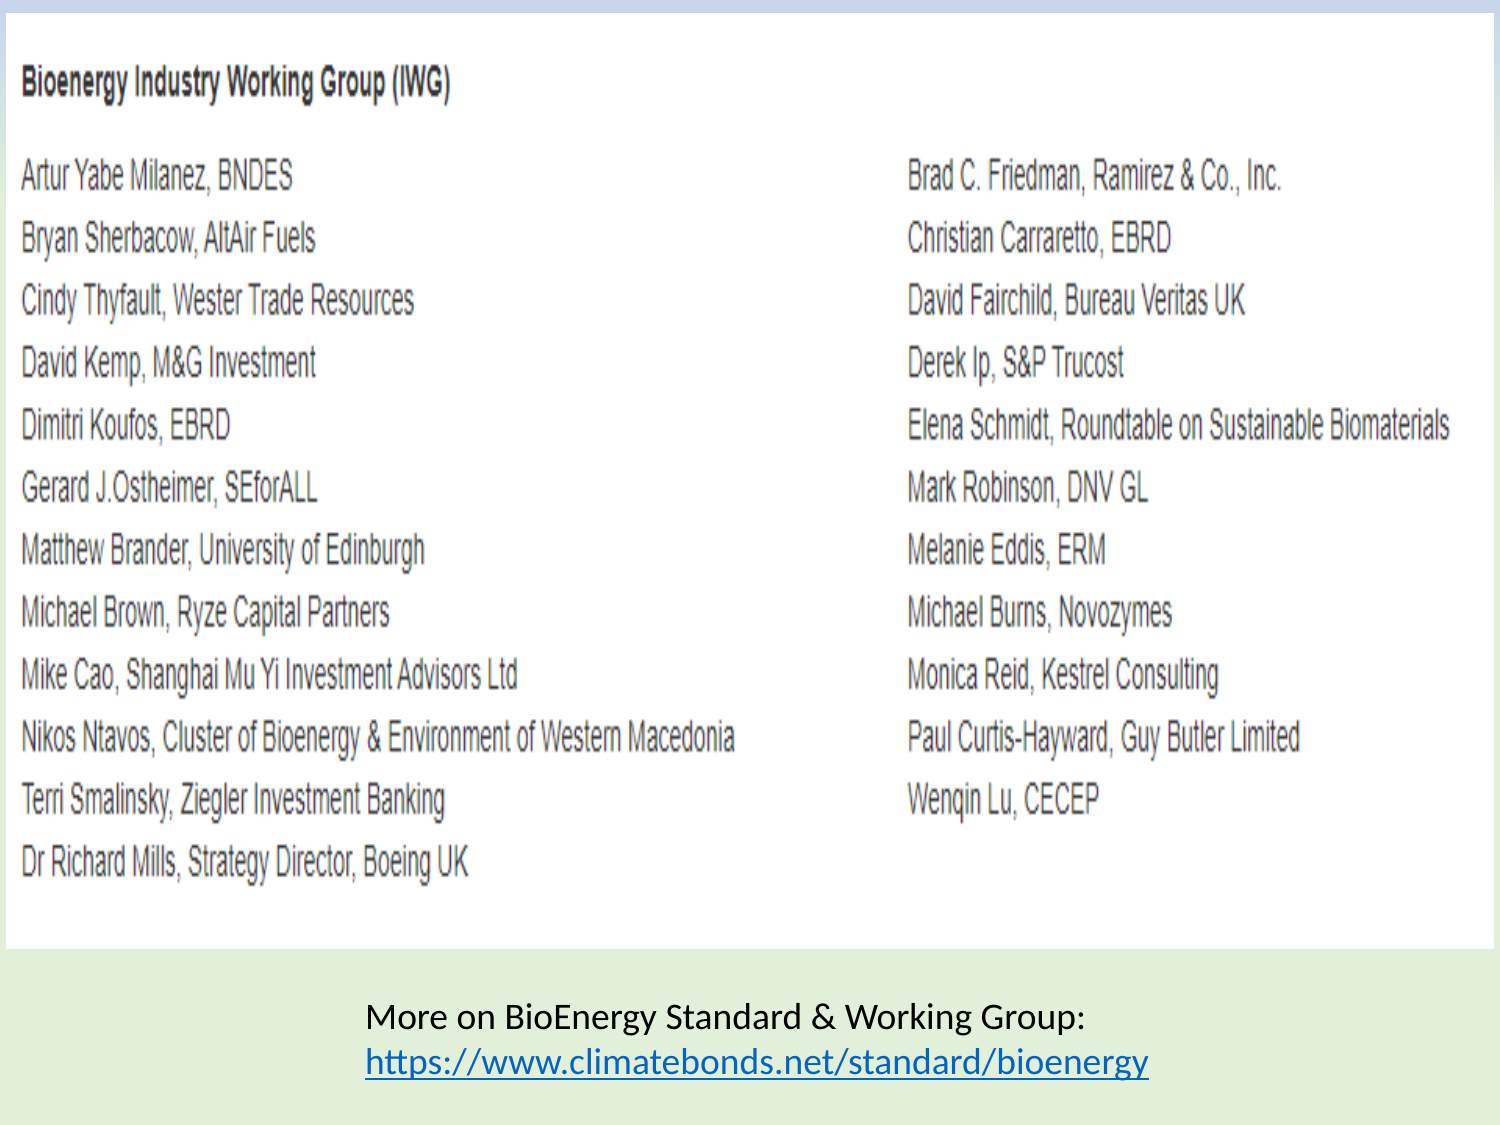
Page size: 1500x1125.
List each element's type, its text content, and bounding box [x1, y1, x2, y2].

text_box More on BioEnergy Standard & Working Group: https://www.climatebonds.net/standard/bioenergy [350, 985, 1444, 1090]
picture [6, 13, 1494, 949]
